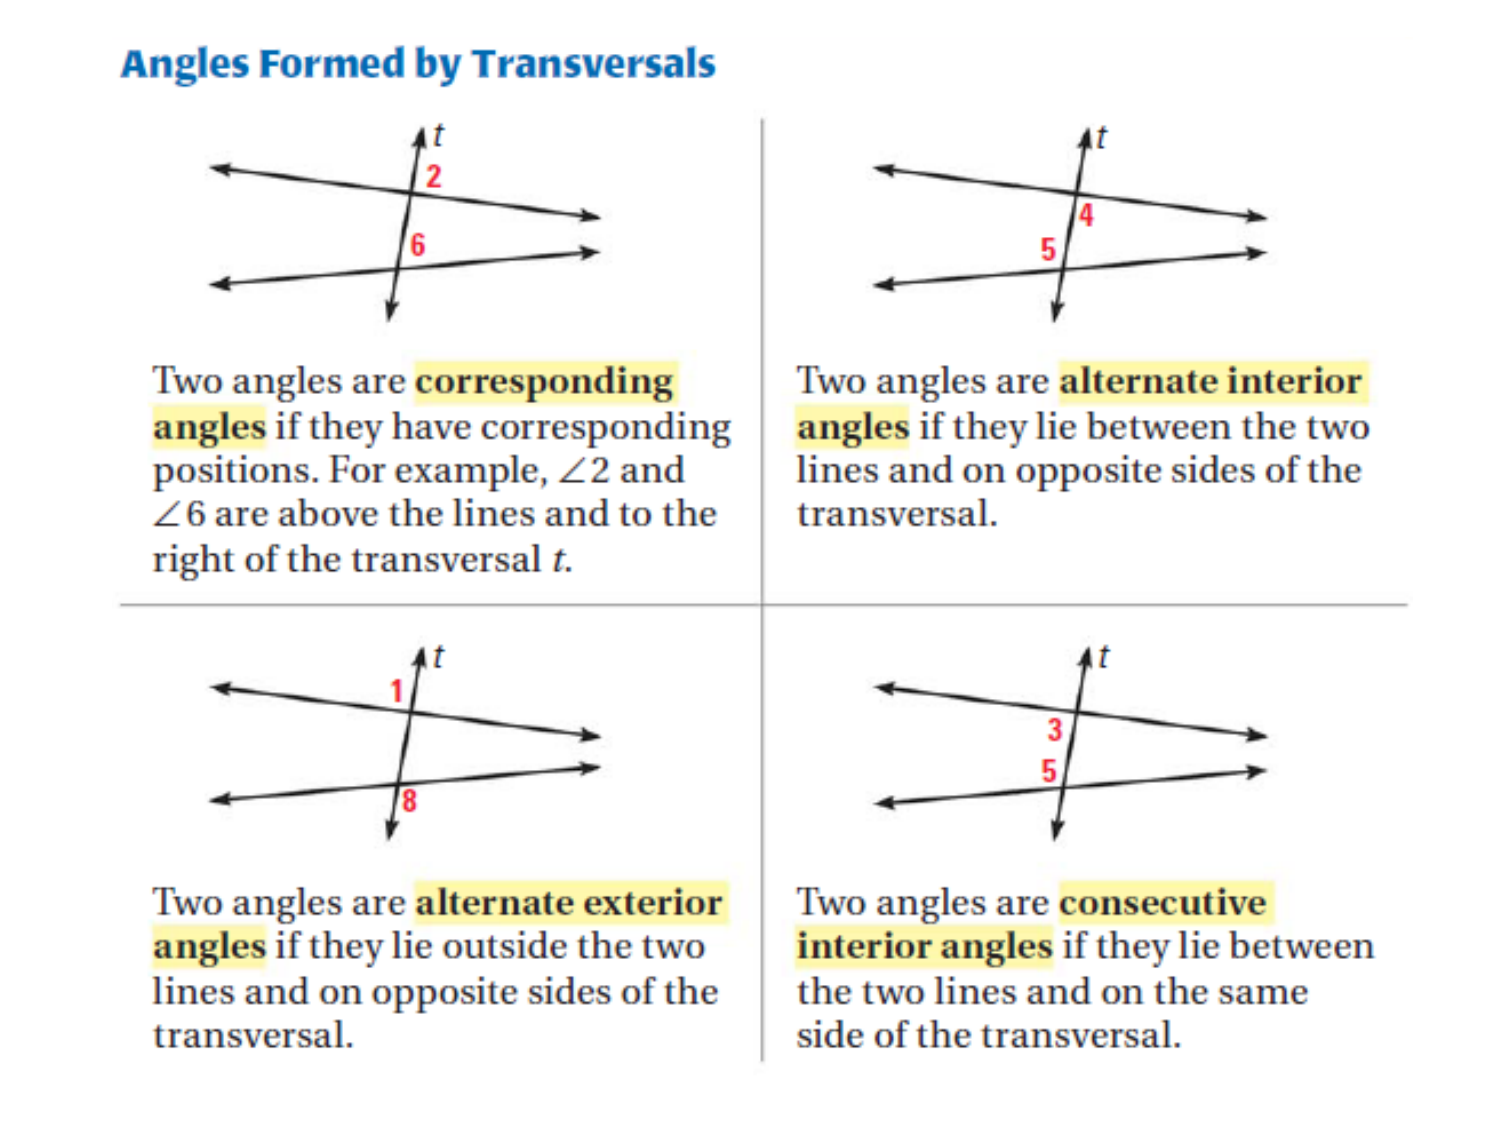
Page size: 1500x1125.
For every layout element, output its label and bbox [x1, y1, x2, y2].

picture [112, 37, 1413, 1087]
